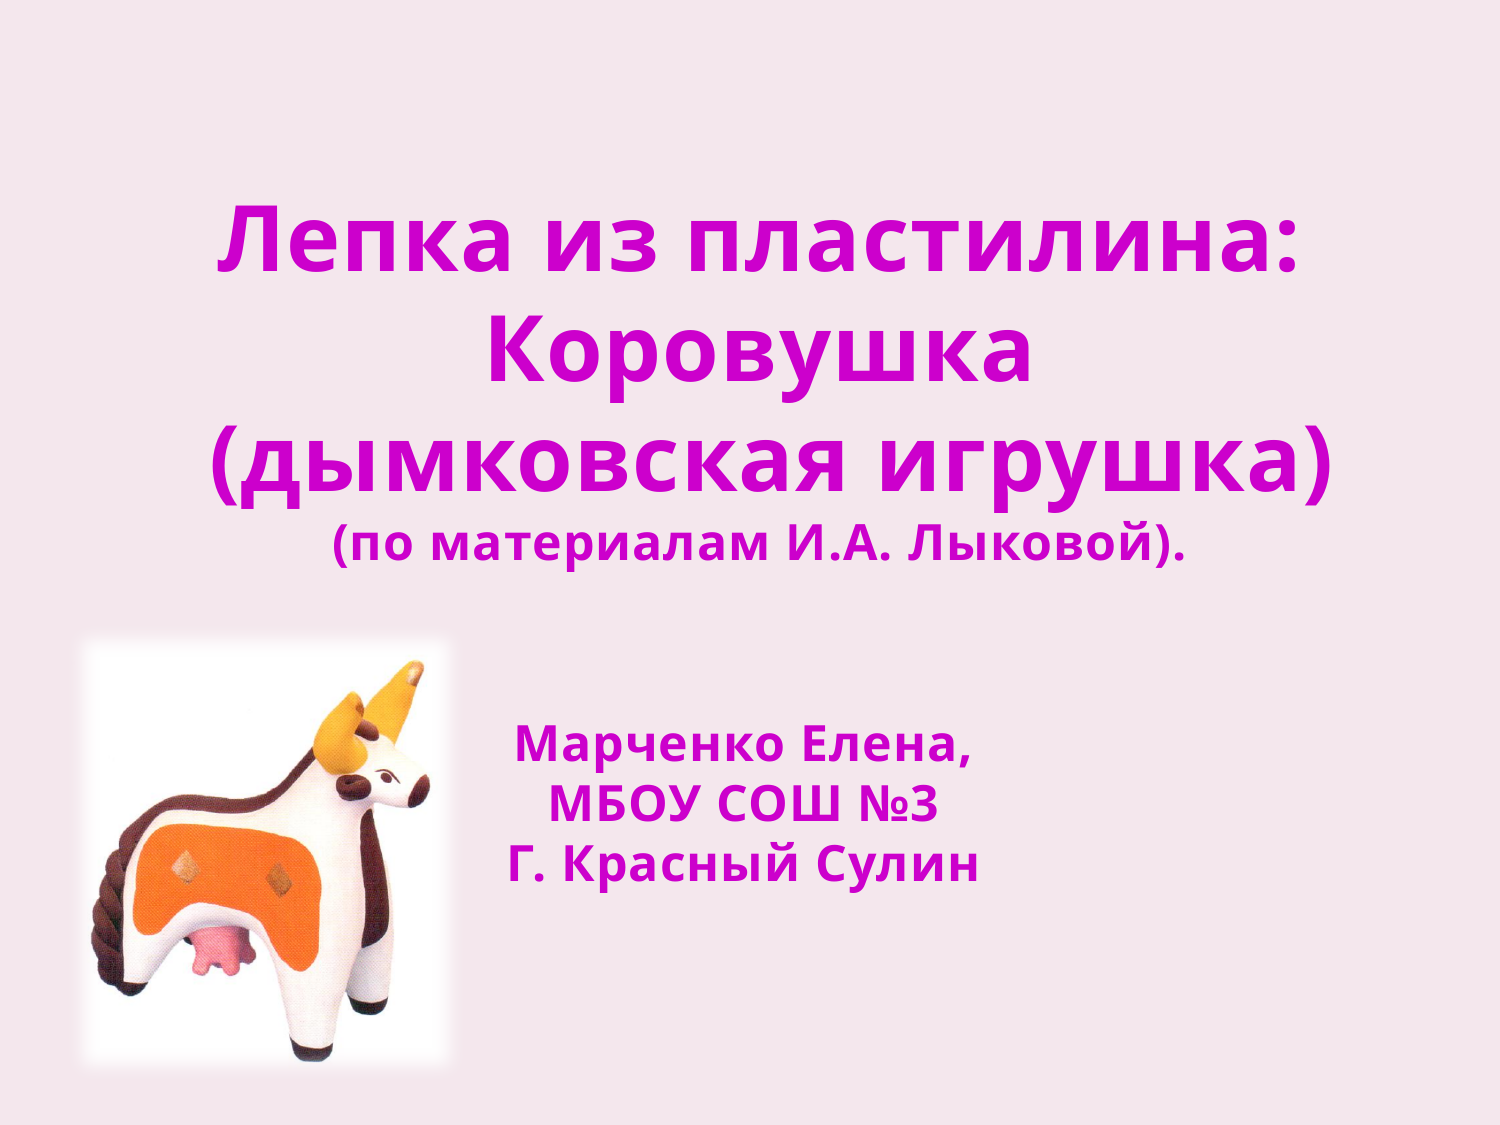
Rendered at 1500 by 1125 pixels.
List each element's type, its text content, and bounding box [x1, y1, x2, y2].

text_box Лепка из пластилина: Коровушка (дымковская игрушка) (по материалам И.А. Лыковой). [169, 172, 1351, 578]
text_box Марченко Елена, МБОУ СОШ №3 Г. Красный Сулин [491, 704, 996, 899]
picture [64, 621, 467, 1083]
